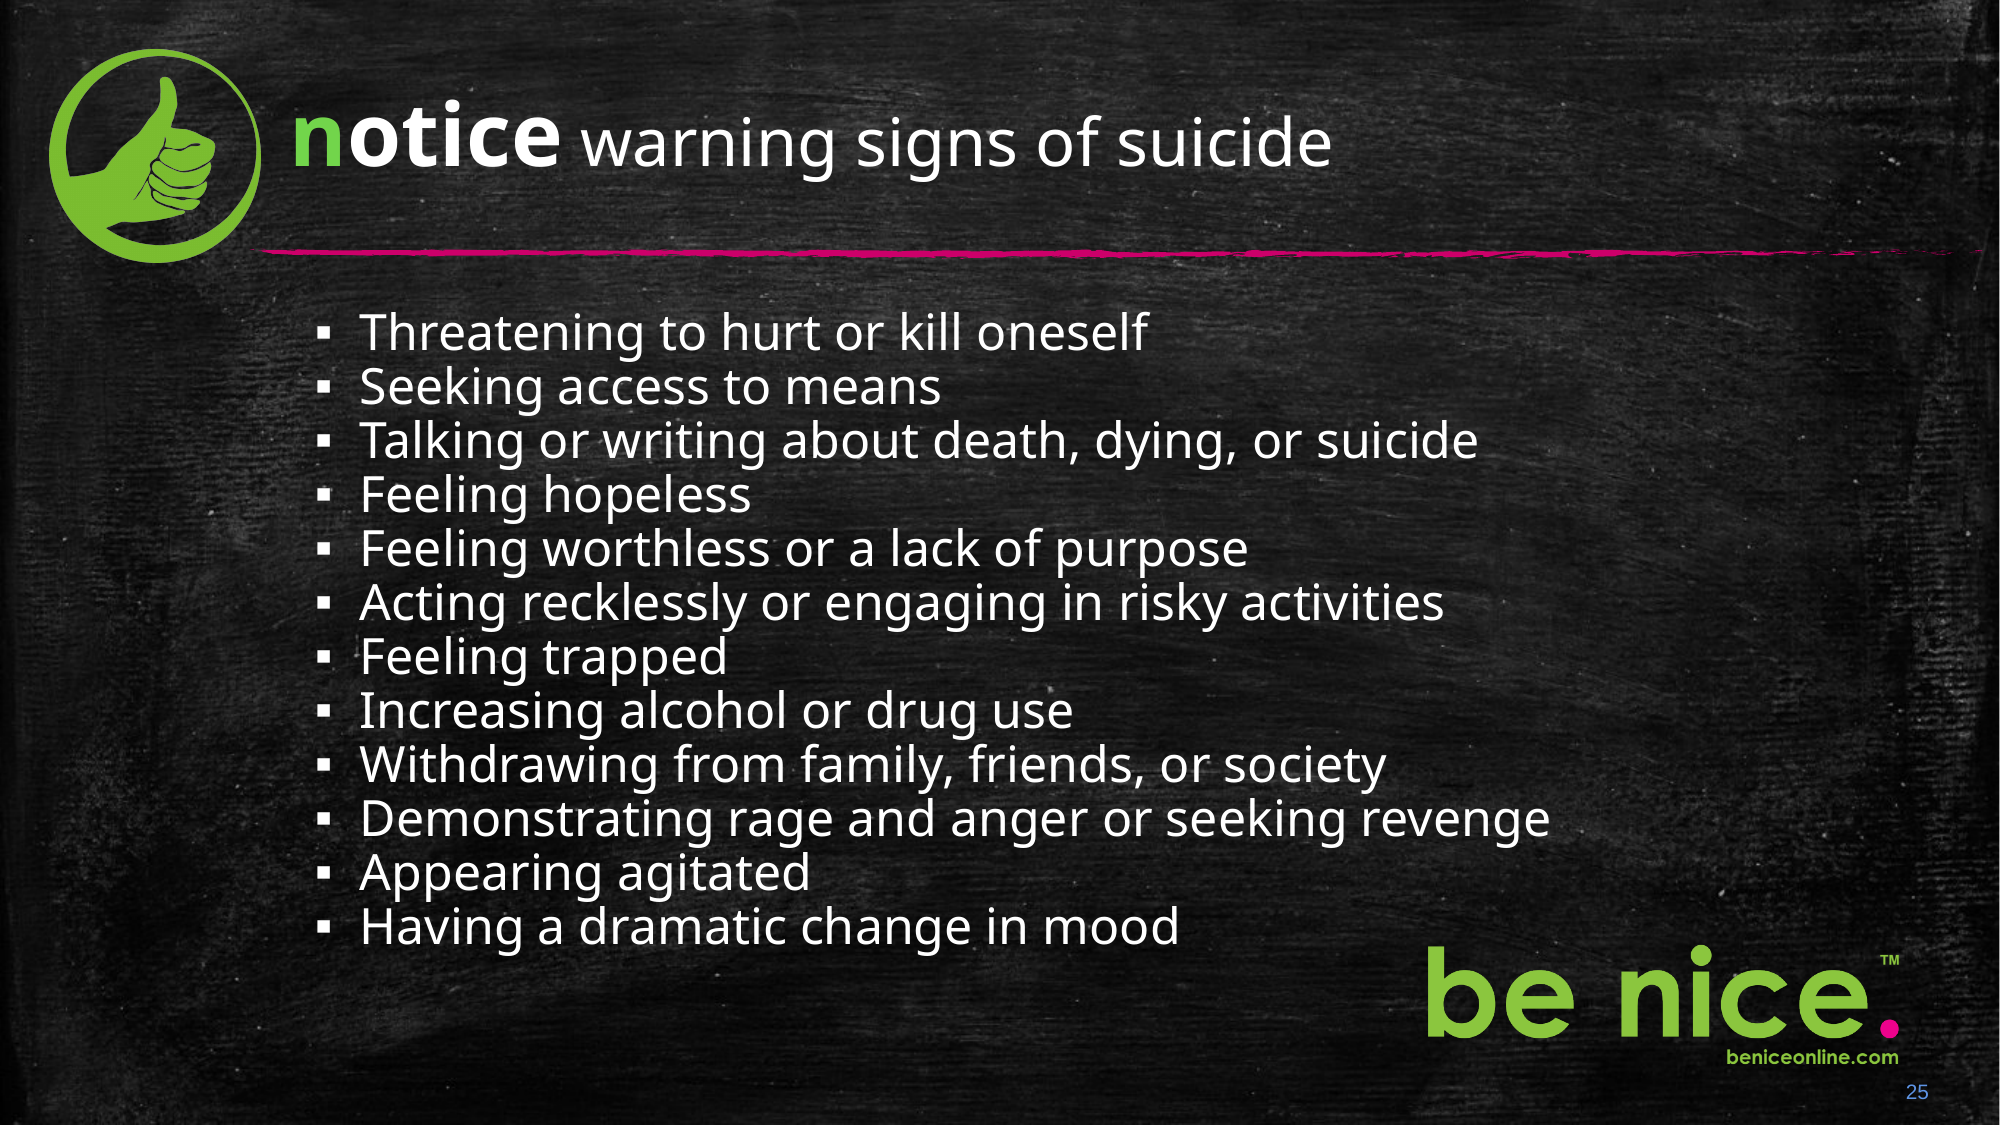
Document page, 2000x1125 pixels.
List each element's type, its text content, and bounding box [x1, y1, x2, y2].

picture [49, 49, 261, 263]
list Threatening to hurt or kill oneself Seeking access to means Talking or writing about death, dying, or suicide Feeling hopeless Feeling worthless or a lack of purpose Acting recklessly or engaging in risky activities Feeling trapped Increasing alcohol or drug use Withdrawing from family, friends, or society Demonstrating rage and anger or seeking revenge Appearing agitated Having a dramatic change in mood [299, 299, 1883, 1088]
title notice warning signs of suicide [274, 24, 1775, 193]
text_box 25 [1891, 1071, 1967, 1112]
